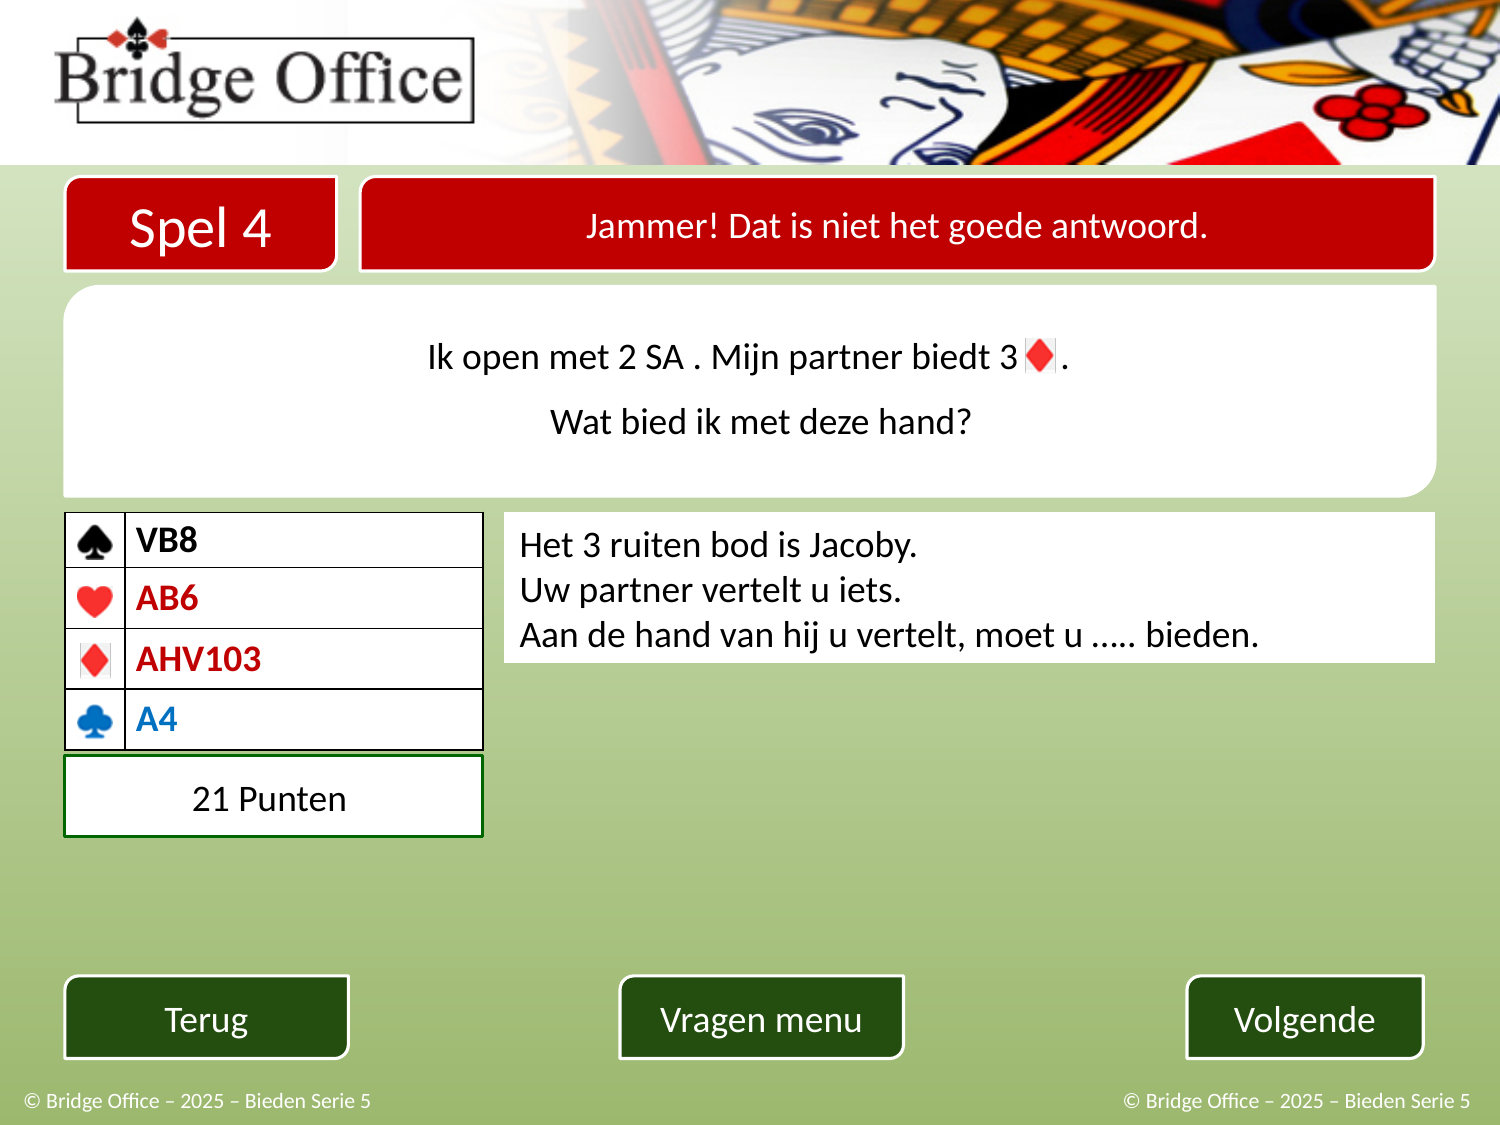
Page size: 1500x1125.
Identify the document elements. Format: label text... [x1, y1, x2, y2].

text_box Terug [63, 974, 350, 1061]
table_cell A4 [126, 690, 482, 749]
text_box Wat bied ik met deze hand? [528, 389, 995, 450]
table_cell [66, 568, 124, 628]
text_box 21 Punten [63, 754, 484, 838]
table_header VB8 [126, 513, 482, 567]
table_header [66, 513, 124, 567]
text_box © Bridge Office – 2025 – Bieden Serie 5 [1107, 1079, 1500, 1121]
table_cell [66, 690, 124, 749]
text_box © Bridge Office – 2025 – Bieden Serie 5 [8, 1079, 393, 1121]
picture [0, 0, 1500, 166]
text_box [63, 284, 1437, 498]
picture [77, 524, 114, 561]
text_box Spel 4 [63, 179, 339, 273]
text_box Jammer! Dat is niet het goede antwoord. [358, 179, 1437, 273]
table_cell AHV103 [126, 629, 482, 688]
text_box Vragen menu [618, 974, 906, 1061]
text_box Volgende [1185, 974, 1425, 1061]
picture [77, 643, 114, 679]
picture [77, 703, 114, 740]
picture [77, 585, 114, 618]
picture [1022, 338, 1059, 374]
table_cell AB6 [126, 568, 482, 628]
table_cell [66, 629, 124, 688]
text_box Het 3 ruiten bod is Jacoby. Uw partner vertelt u iets. Aan de hand van hij u vertelt, moet u ….. bieden. [504, 512, 1435, 663]
text_box Ik open met 2 SA . Mijn partner biedt 3 . [394, 324, 1104, 385]
